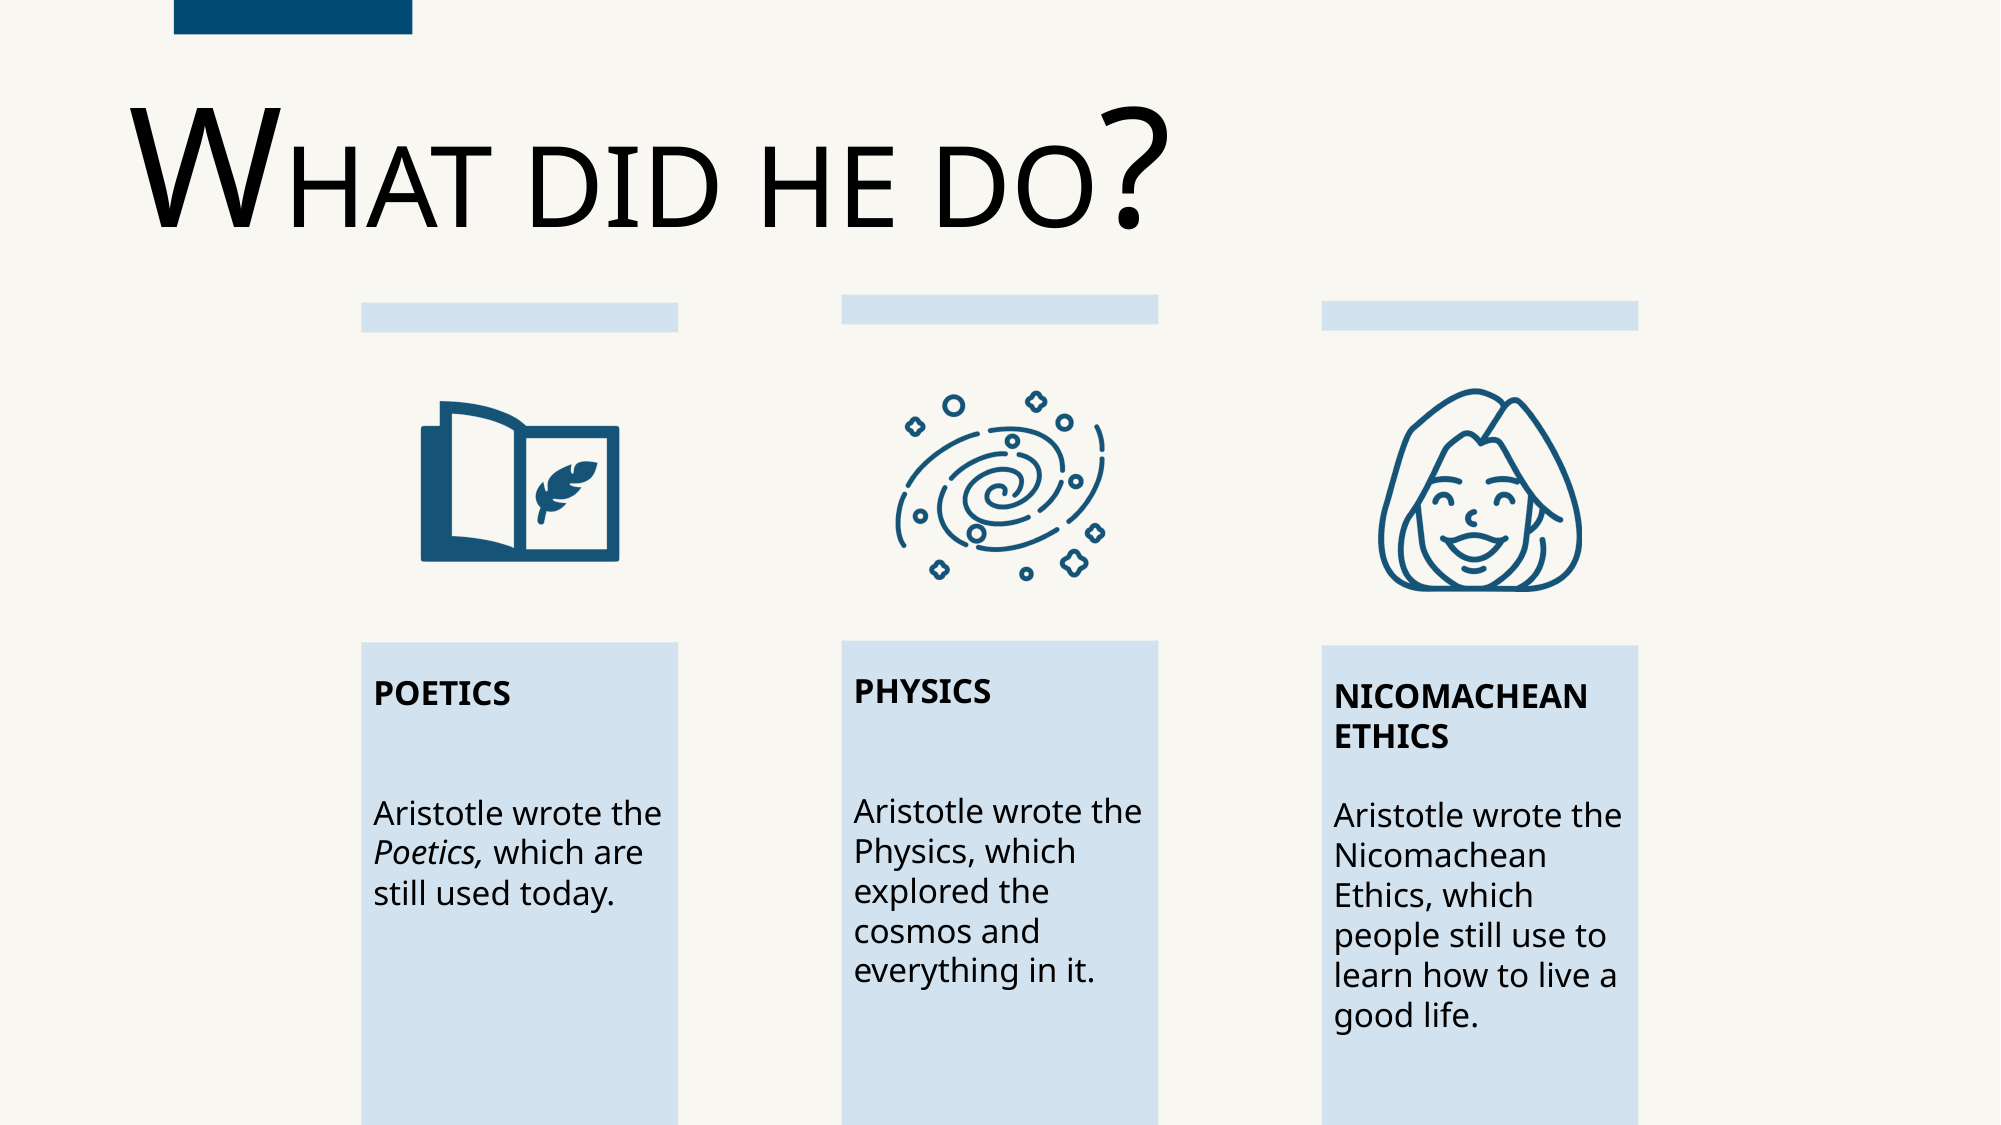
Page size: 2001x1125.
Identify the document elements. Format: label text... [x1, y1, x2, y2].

picture [893, 379, 1107, 592]
text_box NICOMACHEAN ETHICS Aristotle wrote the Nicomachean Ethics, which people still use to learn how to live a good life. [1321, 645, 1639, 1125]
text_box PHYSICS Aristotle wrote the Physics, which explored the cosmos and everything in it. [841, 640, 1159, 1125]
picture [1378, 388, 1582, 592]
text_box WHAT DID HE DO? [114, 53, 1187, 268]
text_box [173, 0, 413, 35]
picture [396, 364, 644, 611]
text_box POETICS Aristotle wrote the Poetics, which are still used today. [361, 642, 679, 1125]
text_box [1321, 300, 1639, 332]
text_box [360, 302, 679, 333]
text_box [841, 294, 1159, 325]
